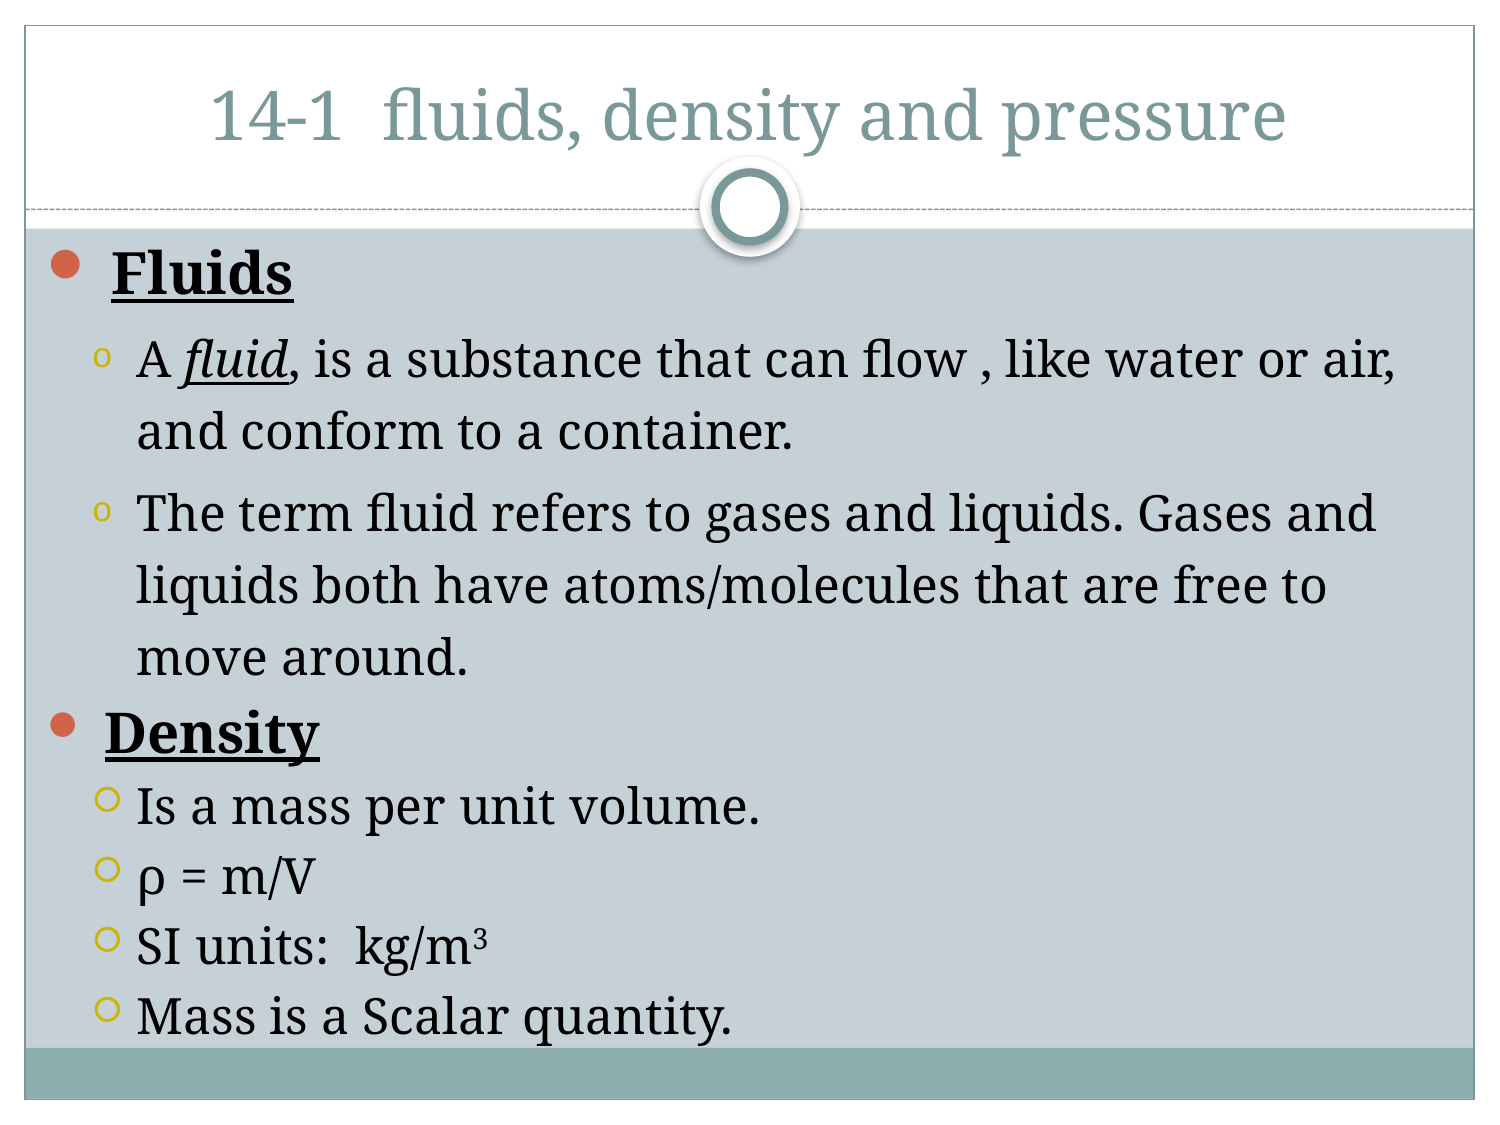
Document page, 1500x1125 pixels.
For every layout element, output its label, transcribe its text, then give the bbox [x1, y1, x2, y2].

list Fluids A fluid, is a substance that can flow , like water or air, and conform to a container. The term fluid refers to gases and liquids. Gases and liquids both have atoms/molecules that are free to move around. Density Is a mass per unit volume. ρ = m/V SI units: kg/m3 Mass is a Scalar quantity. [31, 228, 1427, 1075]
title 14-1 fluids, density and pressure [49, 37, 1450, 162]
